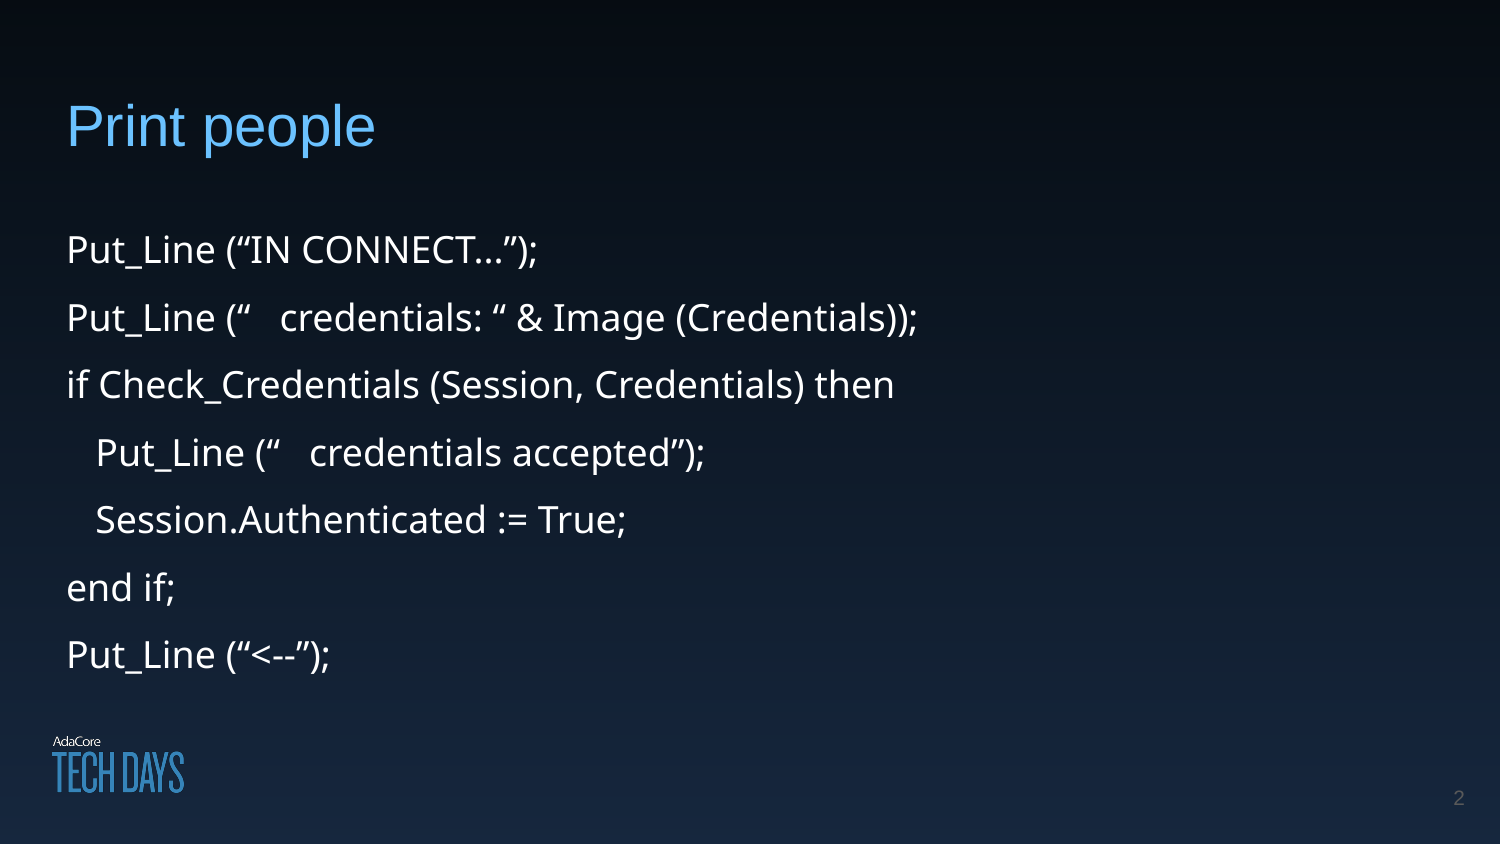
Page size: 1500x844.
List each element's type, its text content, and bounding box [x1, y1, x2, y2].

slide_number 2 [1389, 764, 1480, 830]
list Put_Line (“IN CONNECT...”); Put_Line (“ credentials: “ & Image (Credentials)); if Check_Credentials (Session, Credentials) then Put_Line (“ credentials accepted”); Session.Authenticated := True; end if; Put_Line (“<--”); [51, 189, 1449, 750]
title Print people [51, 72, 1449, 167]
picture [52, 750, 184, 793]
